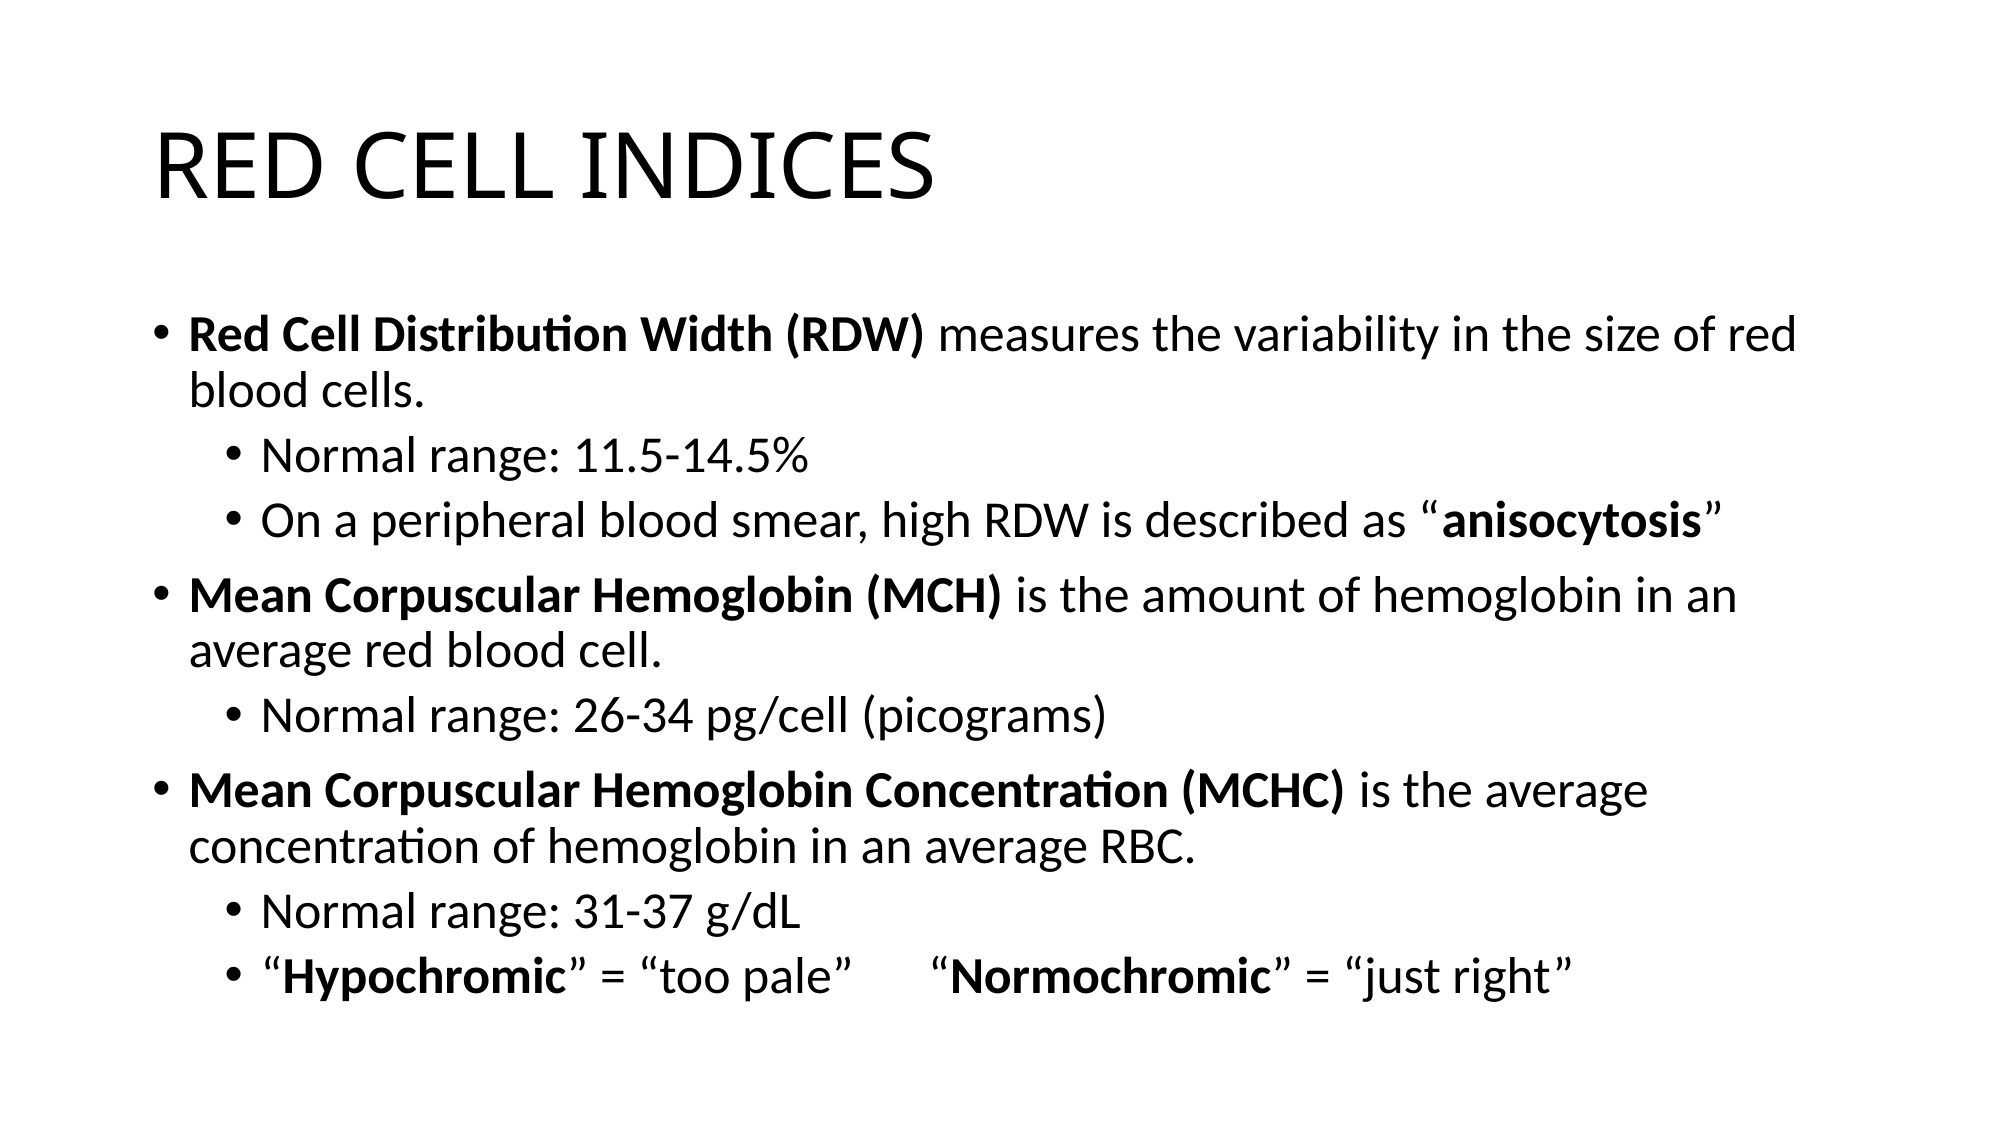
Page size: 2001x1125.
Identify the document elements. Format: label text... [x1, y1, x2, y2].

list Red Cell Distribution Width (RDW) measures the variability in the size of red blood cells. Normal range: 11.5-14.5% On a peripheral blood smear, high RDW is described as “anisocytosis” Mean Corpuscular Hemoglobin (MCH) is the amount of hemoglobin in an average red blood cell. Normal range: 26-34 pg/cell (picograms) Mean Corpuscular Hemoglobin Concentration (MCHC) is the average concentration of hemoglobin in an average RBC. Normal range: 31-37 g/dL “Hypochromic” = “too pale” “Normochromic” = “just right” [137, 299, 1863, 1014]
title RED CELL INDICES [137, 59, 1863, 278]
